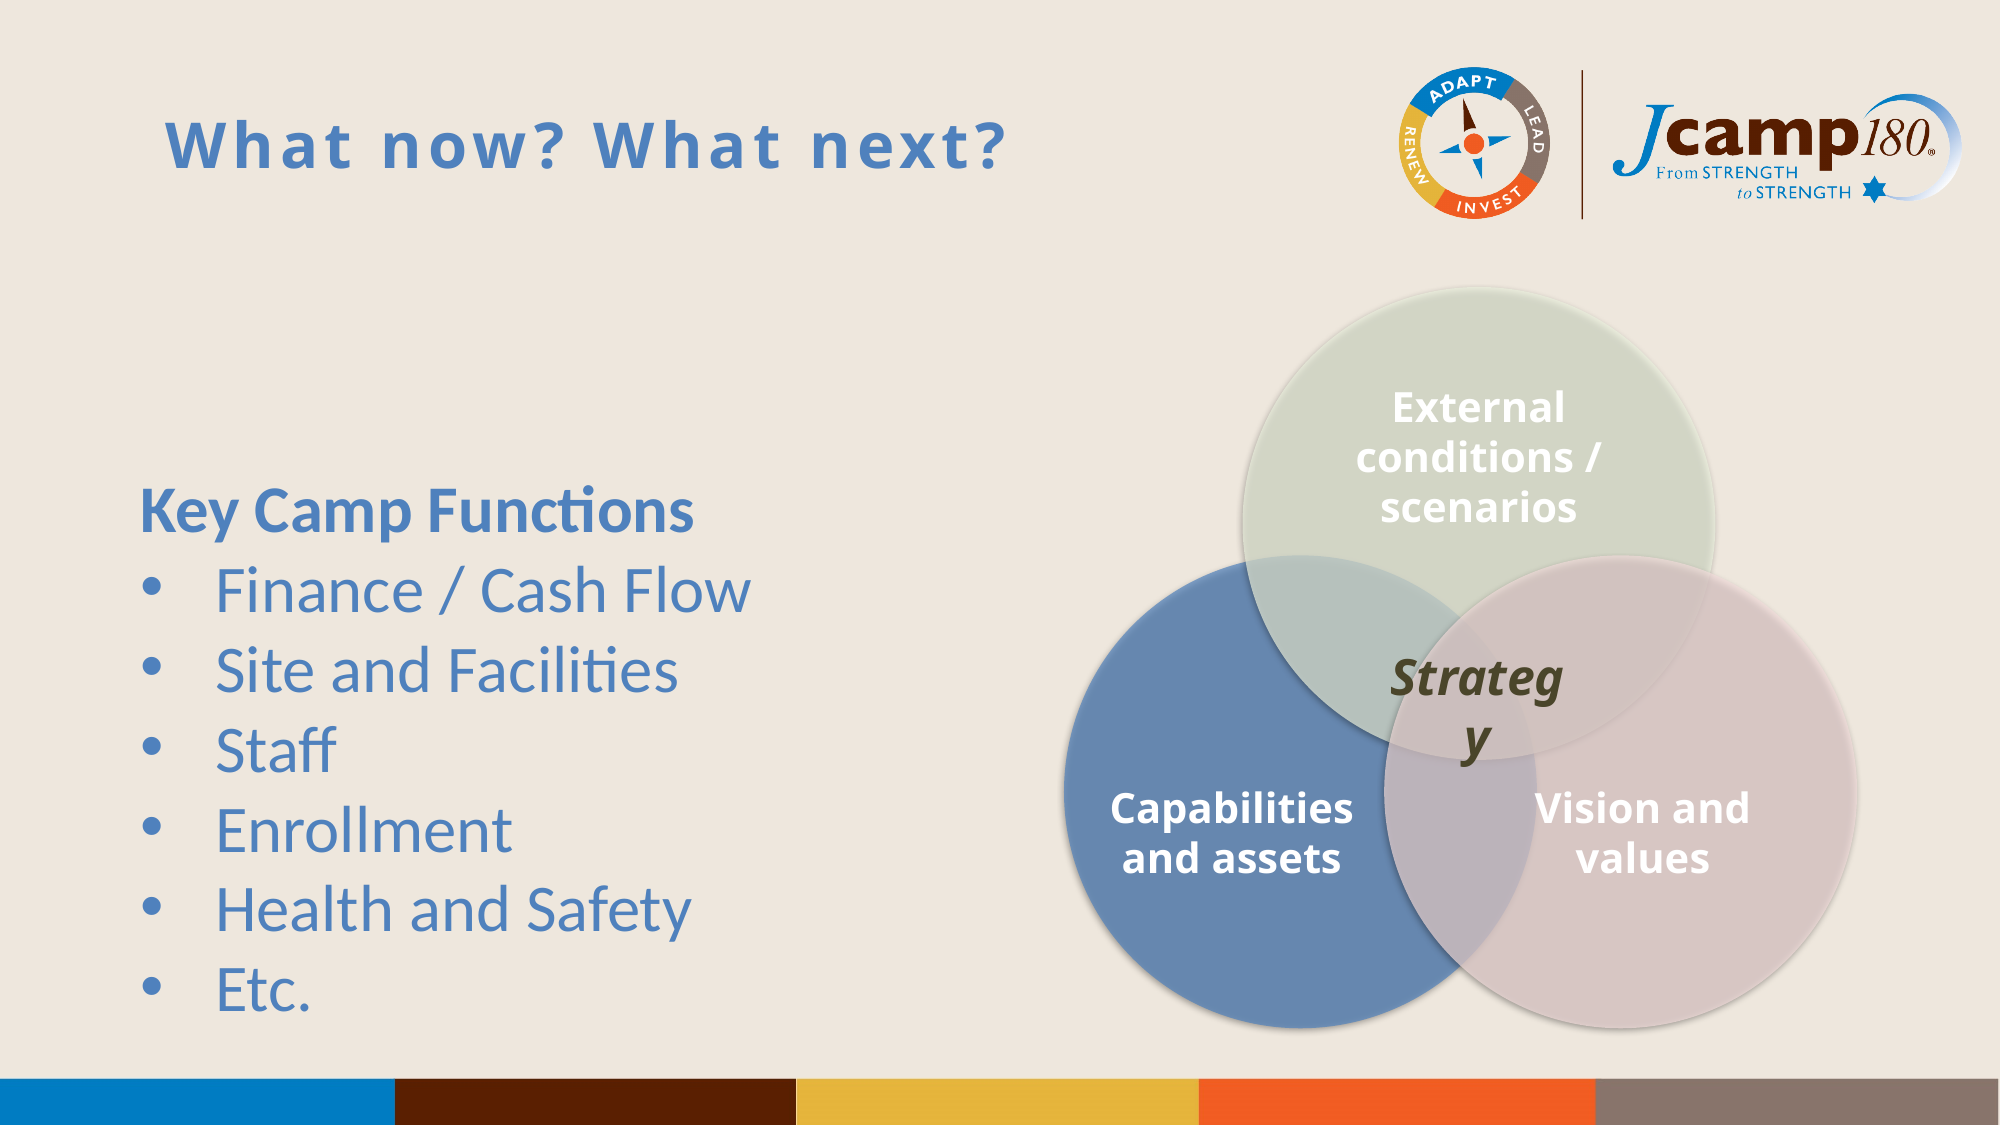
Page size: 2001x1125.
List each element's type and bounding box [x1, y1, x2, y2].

picture [0, 0, 2000, 1125]
text_box [1063, 286, 1858, 1029]
